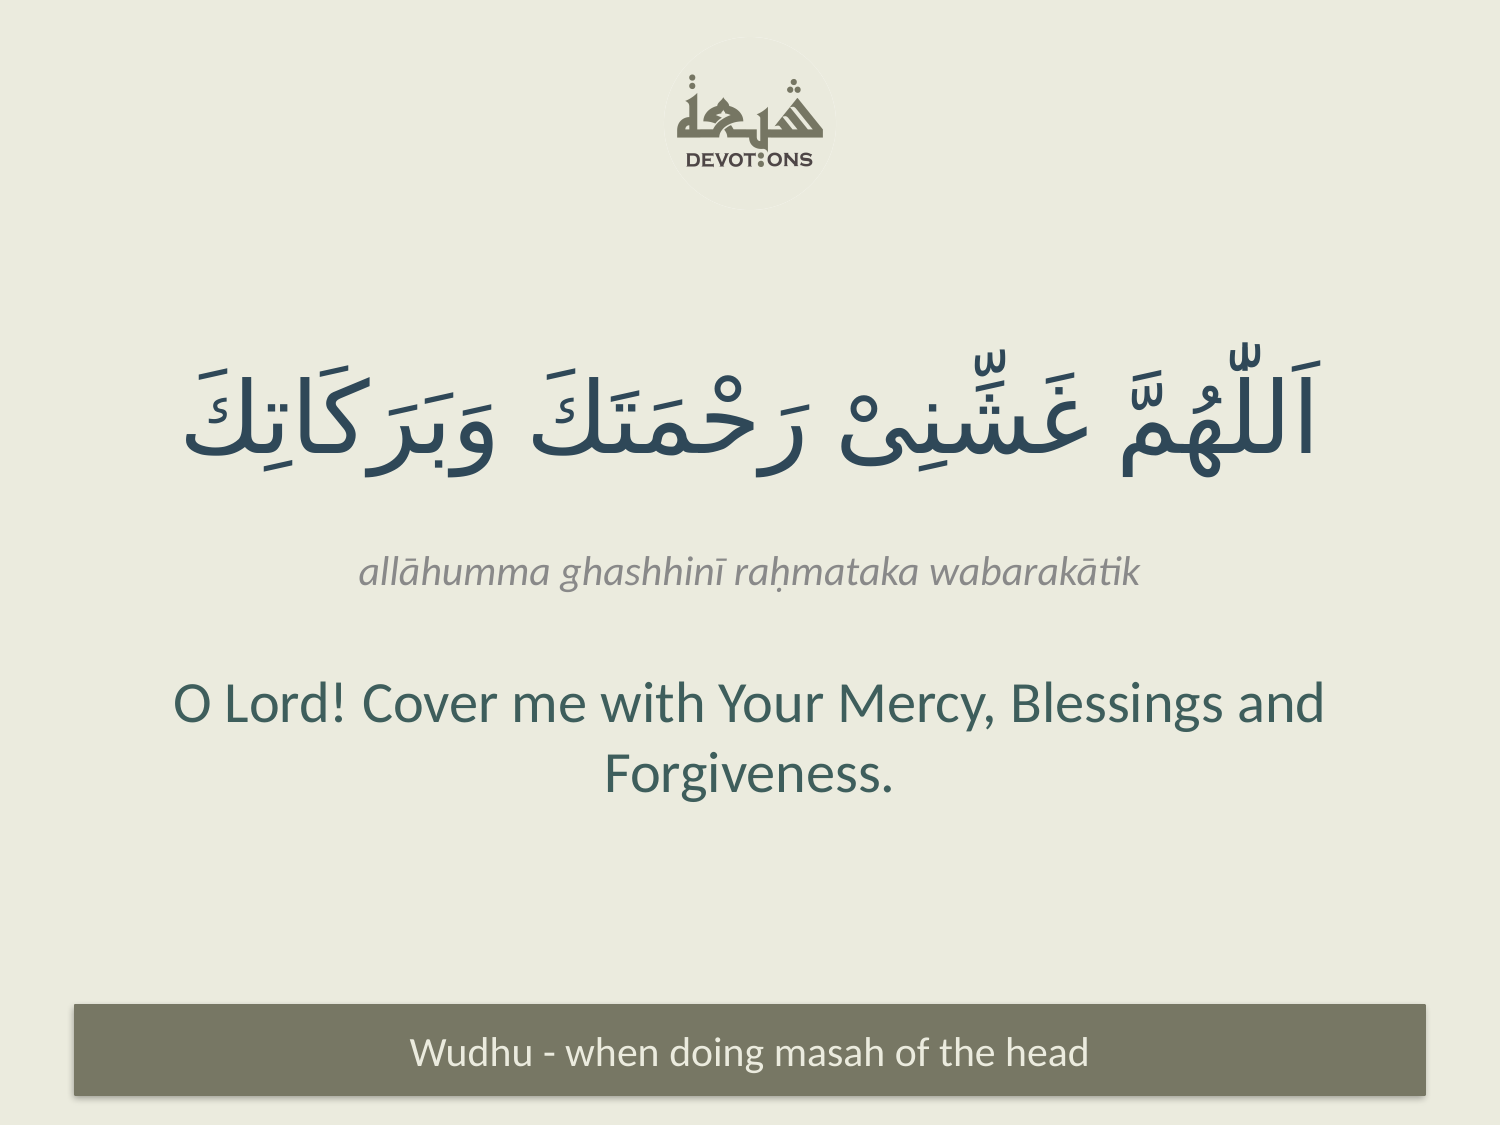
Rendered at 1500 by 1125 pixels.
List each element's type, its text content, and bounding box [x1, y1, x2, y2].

text_box اَللّٰهُمَّ غَشِّنِىْ رَحْمَتَكَ وَبَرَكَاتِكَ allāhumma ghashhinī raḥmataka wabarakātik O Lord! Cover me with Your Mercy, Blessings and Forgiveness. [74, 346, 1425, 811]
text_box [74, 1004, 1426, 1096]
text_box Wudhu - when doing masah of the head [394, 1017, 1106, 1083]
picture [656, 29, 844, 218]
